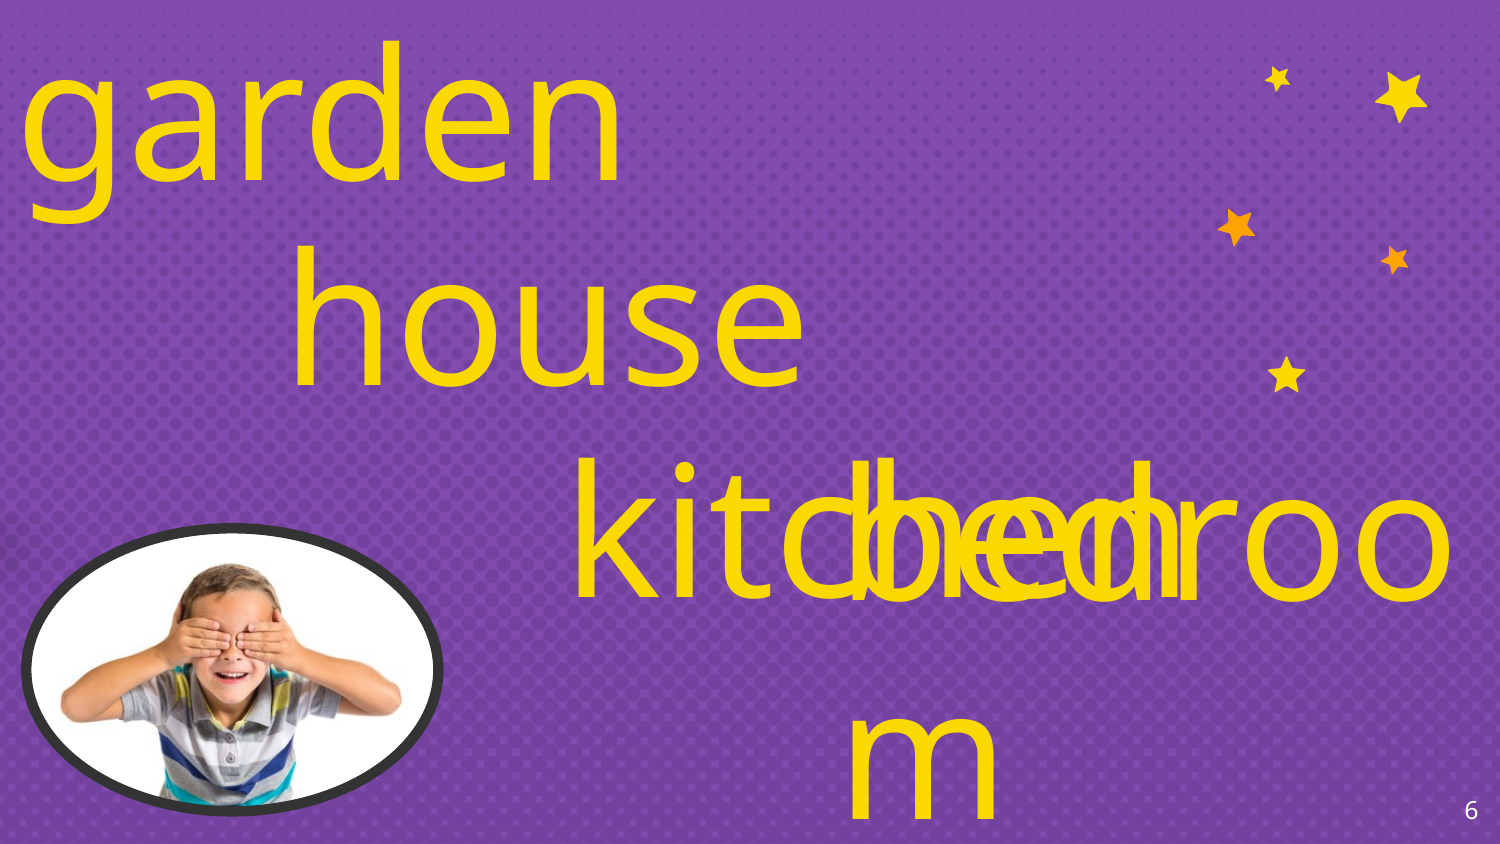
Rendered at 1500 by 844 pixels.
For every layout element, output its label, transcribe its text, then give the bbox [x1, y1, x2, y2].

text_box [1380, 246, 1409, 275]
text_box house [267, 246, 997, 437]
text_box bedroom [822, 681, 1500, 844]
text_box [1217, 208, 1255, 247]
picture [25, 527, 439, 812]
title garden [0, 41, 729, 232]
text_box [1267, 356, 1306, 393]
text_box [1375, 71, 1428, 124]
text_box kitchen [548, 459, 1278, 650]
text_box [1265, 66, 1291, 92]
